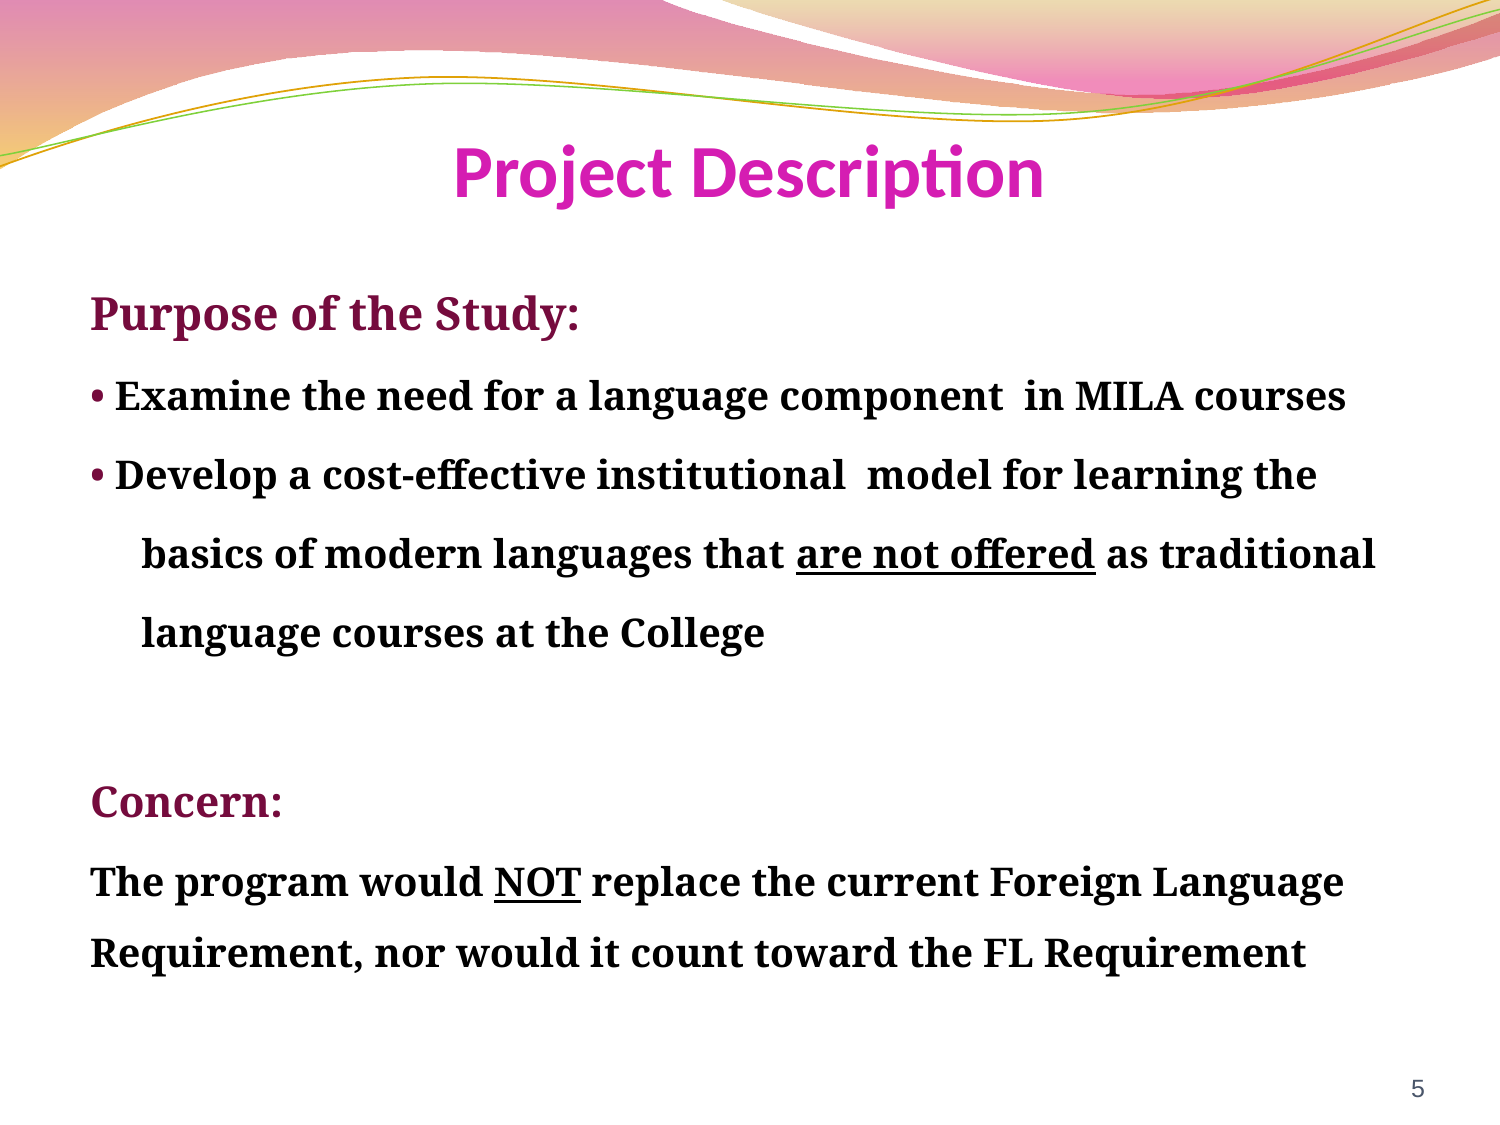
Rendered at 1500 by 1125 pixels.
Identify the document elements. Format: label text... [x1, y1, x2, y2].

slide_number 5 [1299, 1042, 1425, 1103]
title Project Description [75, 24, 1425, 213]
list Purpose of the Study: • Examine the need for a language component in MILA courses • Develop a cost-effective institutional model for learning the basics of modern languages that are not offered as traditional language courses at the College Concern: The program would NOT replace the current Foreign Language Requirement, nor would it count toward the FL Requirement [75, 249, 1425, 995]
